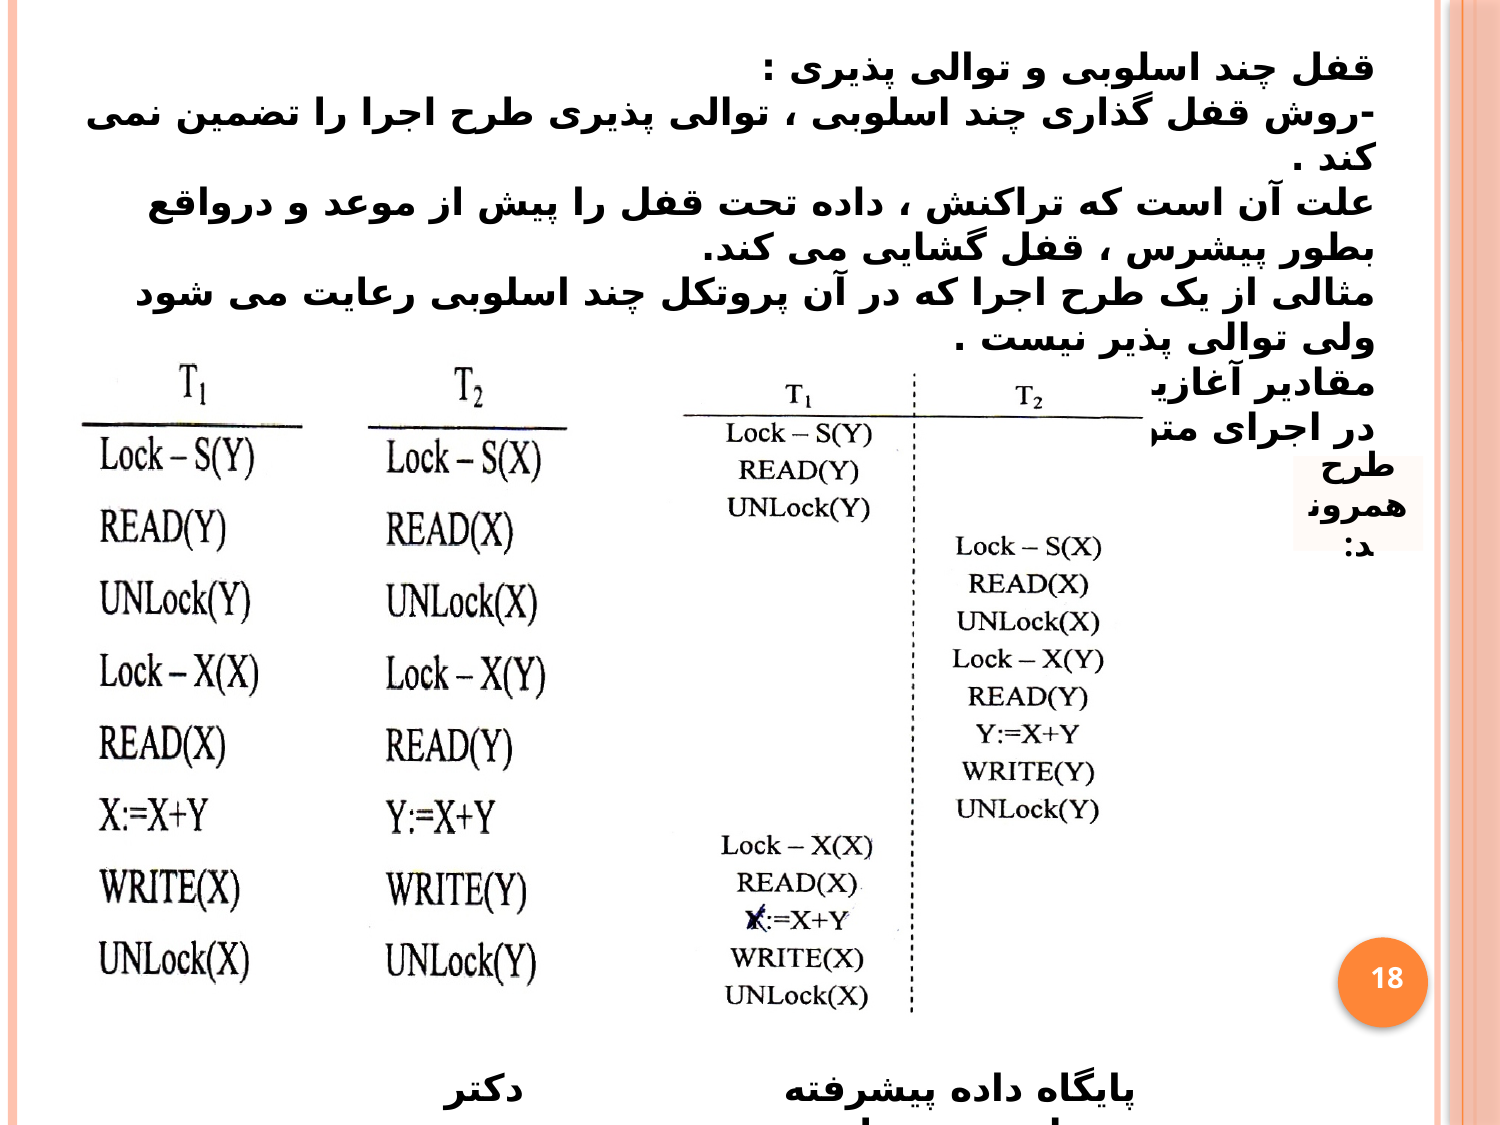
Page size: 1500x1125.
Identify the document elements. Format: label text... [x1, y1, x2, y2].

text_box [642, 371, 1154, 1025]
text_box [63, 348, 575, 1002]
text_box طرح همروند: [1291, 454, 1425, 553]
slide_number 18 [1337, 936, 1438, 1023]
